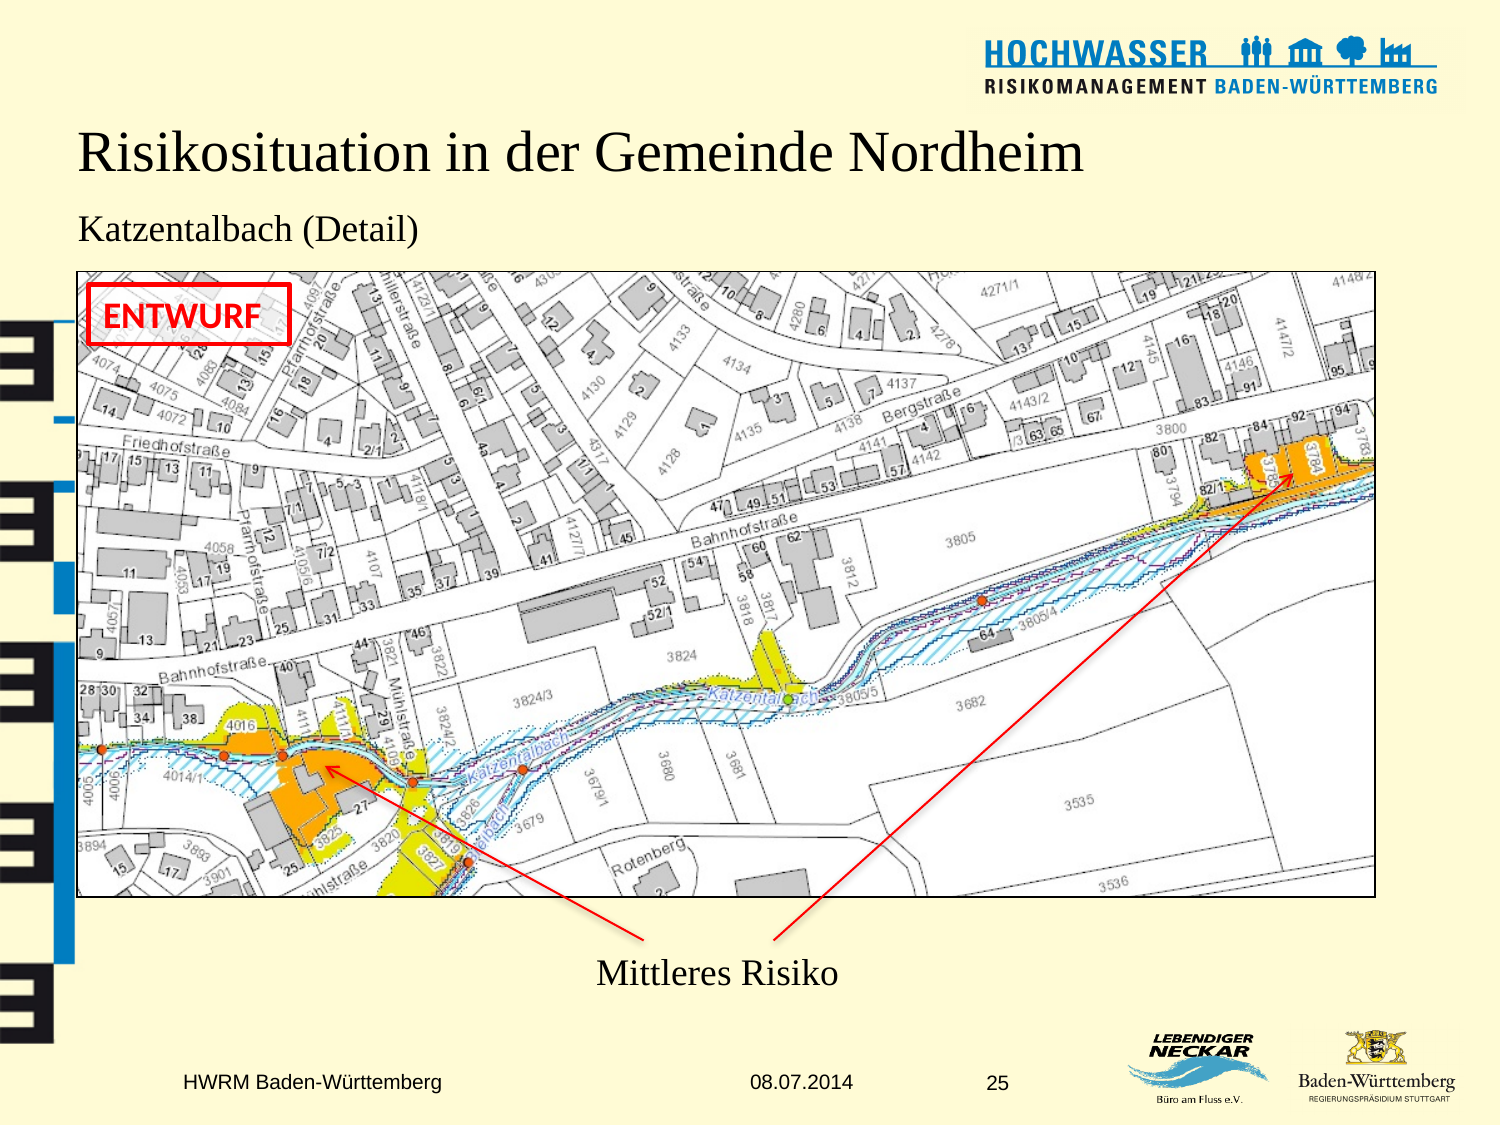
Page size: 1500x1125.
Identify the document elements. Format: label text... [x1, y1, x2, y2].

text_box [773, 472, 1294, 941]
text_box Mittleres Risiko [581, 940, 871, 1001]
footer HWRM Baden-Württemberg [183, 1069, 750, 1118]
text_box Risikosituation in der Gemeinde Nordheim Katzentalbach (Detail) [77, 113, 1294, 256]
picture [0, 0, 1500, 1125]
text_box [324, 765, 644, 941]
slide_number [750, 1069, 892, 1118]
slide_number 25 [986, 1069, 1069, 1118]
